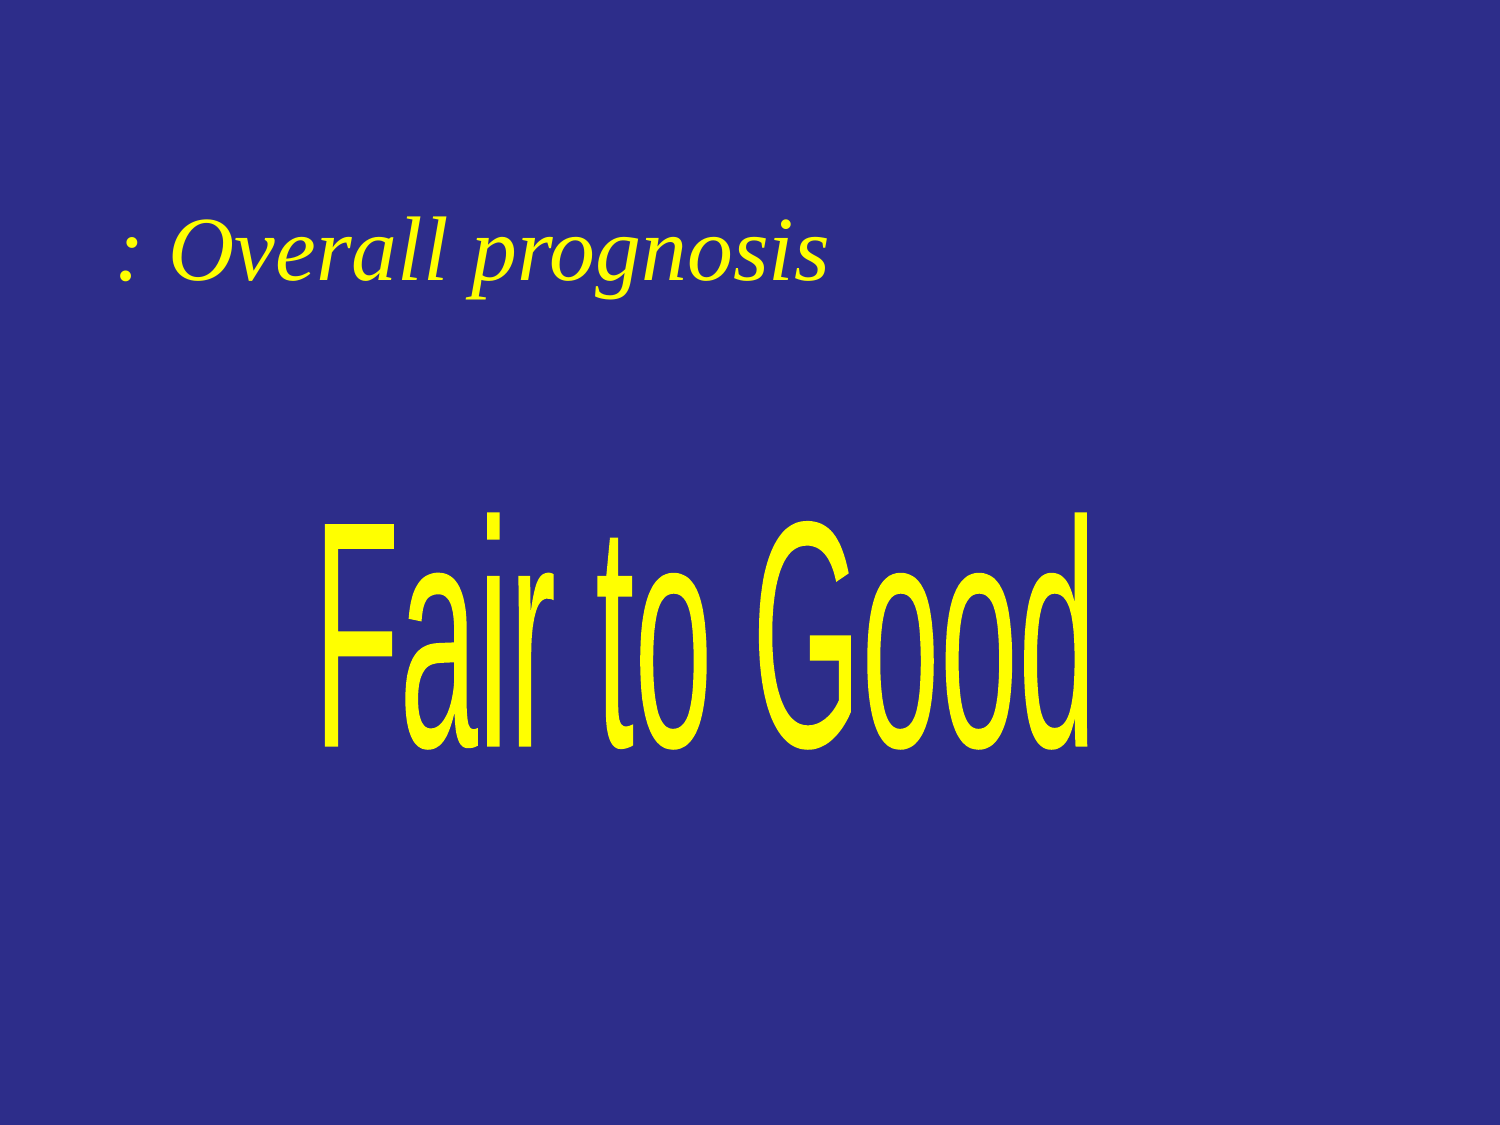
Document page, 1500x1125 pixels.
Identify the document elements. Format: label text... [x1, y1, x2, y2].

text_box [0, 587, 1350, 775]
title Overall prognosis : [99, 149, 1451, 338]
